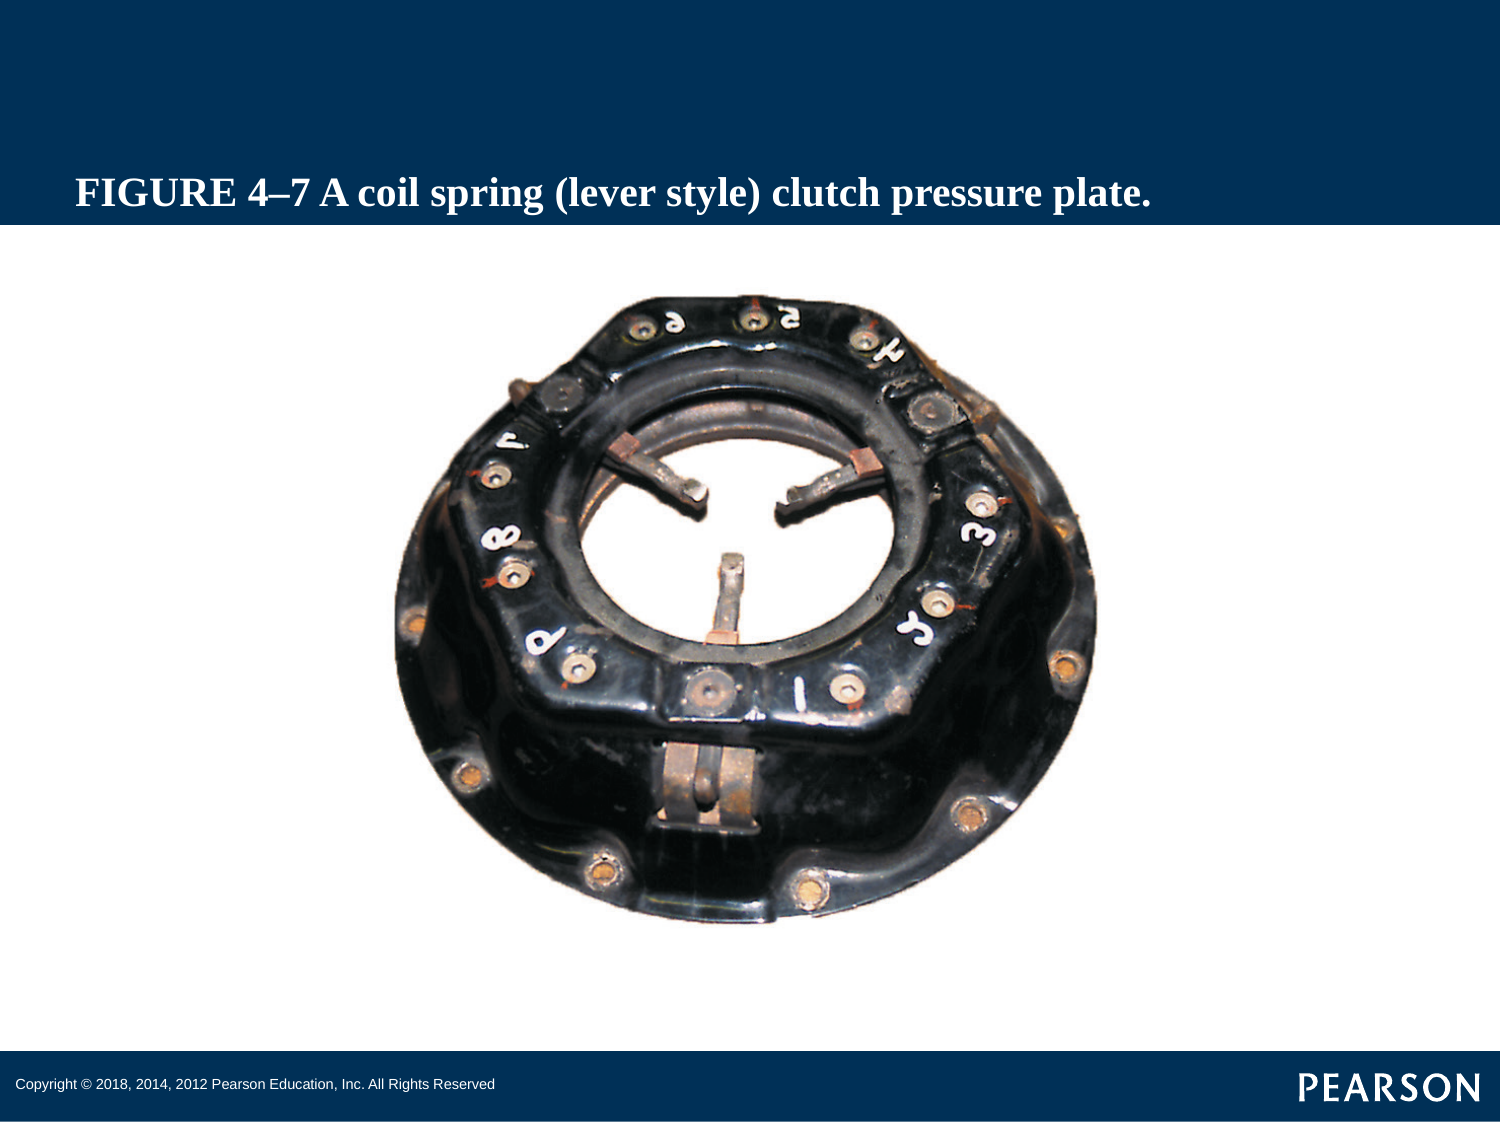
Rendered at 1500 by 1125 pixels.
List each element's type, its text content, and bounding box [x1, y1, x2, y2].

picture [249, 287, 1263, 995]
title FIGURE 4–7 A coil spring (lever style) clutch pressure plate. [75, 35, 1425, 216]
